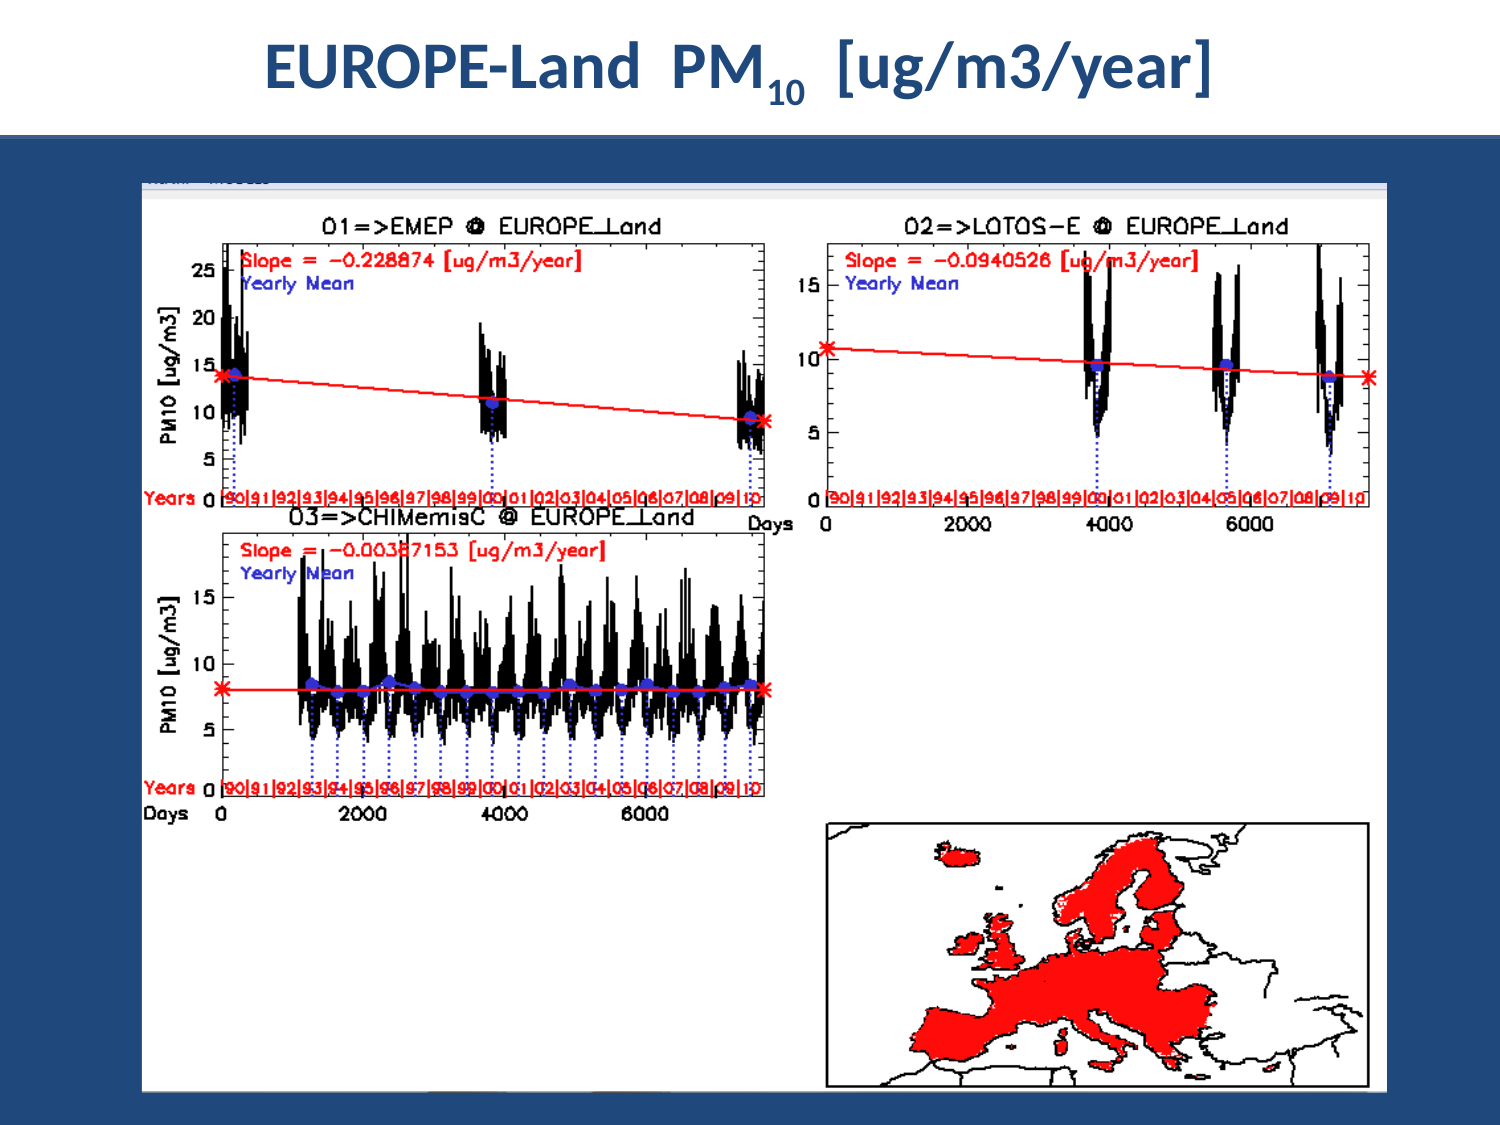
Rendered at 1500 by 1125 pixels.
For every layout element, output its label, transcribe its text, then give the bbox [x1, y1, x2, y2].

picture [141, 183, 1388, 1094]
text_box [0, 0, 1500, 139]
text_box EUROPE-Land PM10 [ug/m3/year] [249, 14, 1230, 121]
